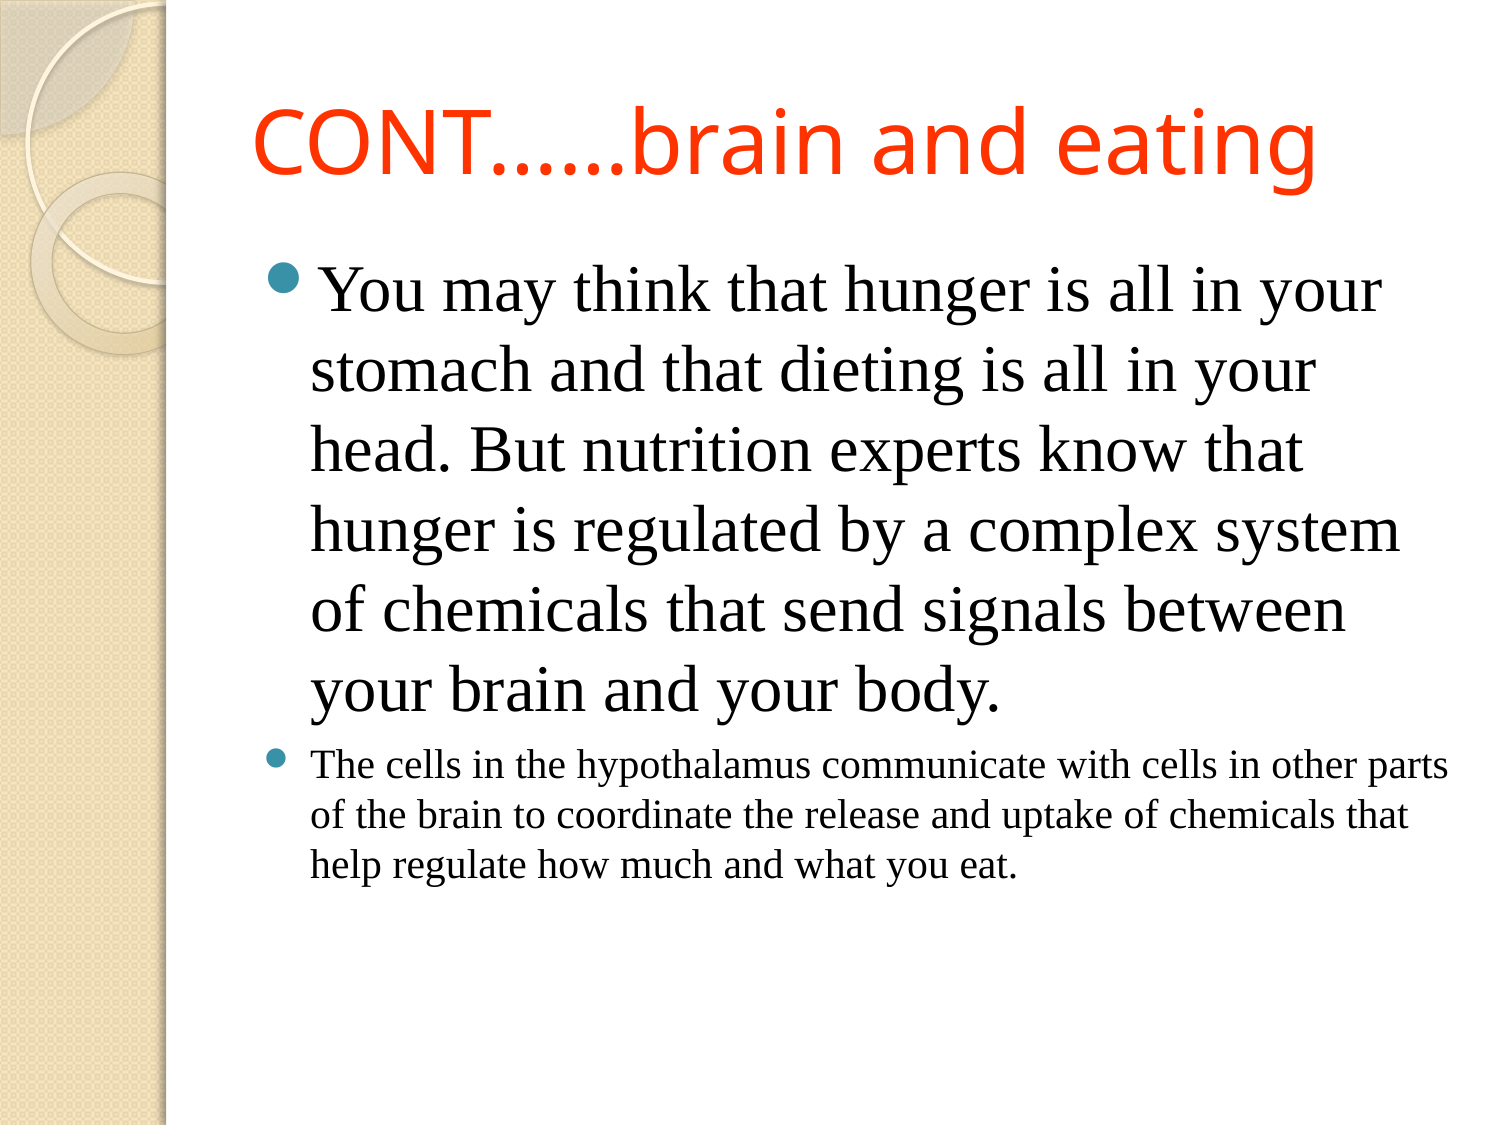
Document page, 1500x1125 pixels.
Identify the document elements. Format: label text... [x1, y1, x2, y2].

title CONT……brain and eating [235, 45, 1466, 233]
list You may think that hunger is all in your stomach and that dieting is all in your head. But nutrition experts know that hunger is regulated by a complex system of chemicals that send signals between your brain and your body. The cells in the hypothalamus communicate with cells in other parts of the brain to coordinate the release and uptake of chemicals that help regulate how much and what you eat. [235, 237, 1466, 1025]
